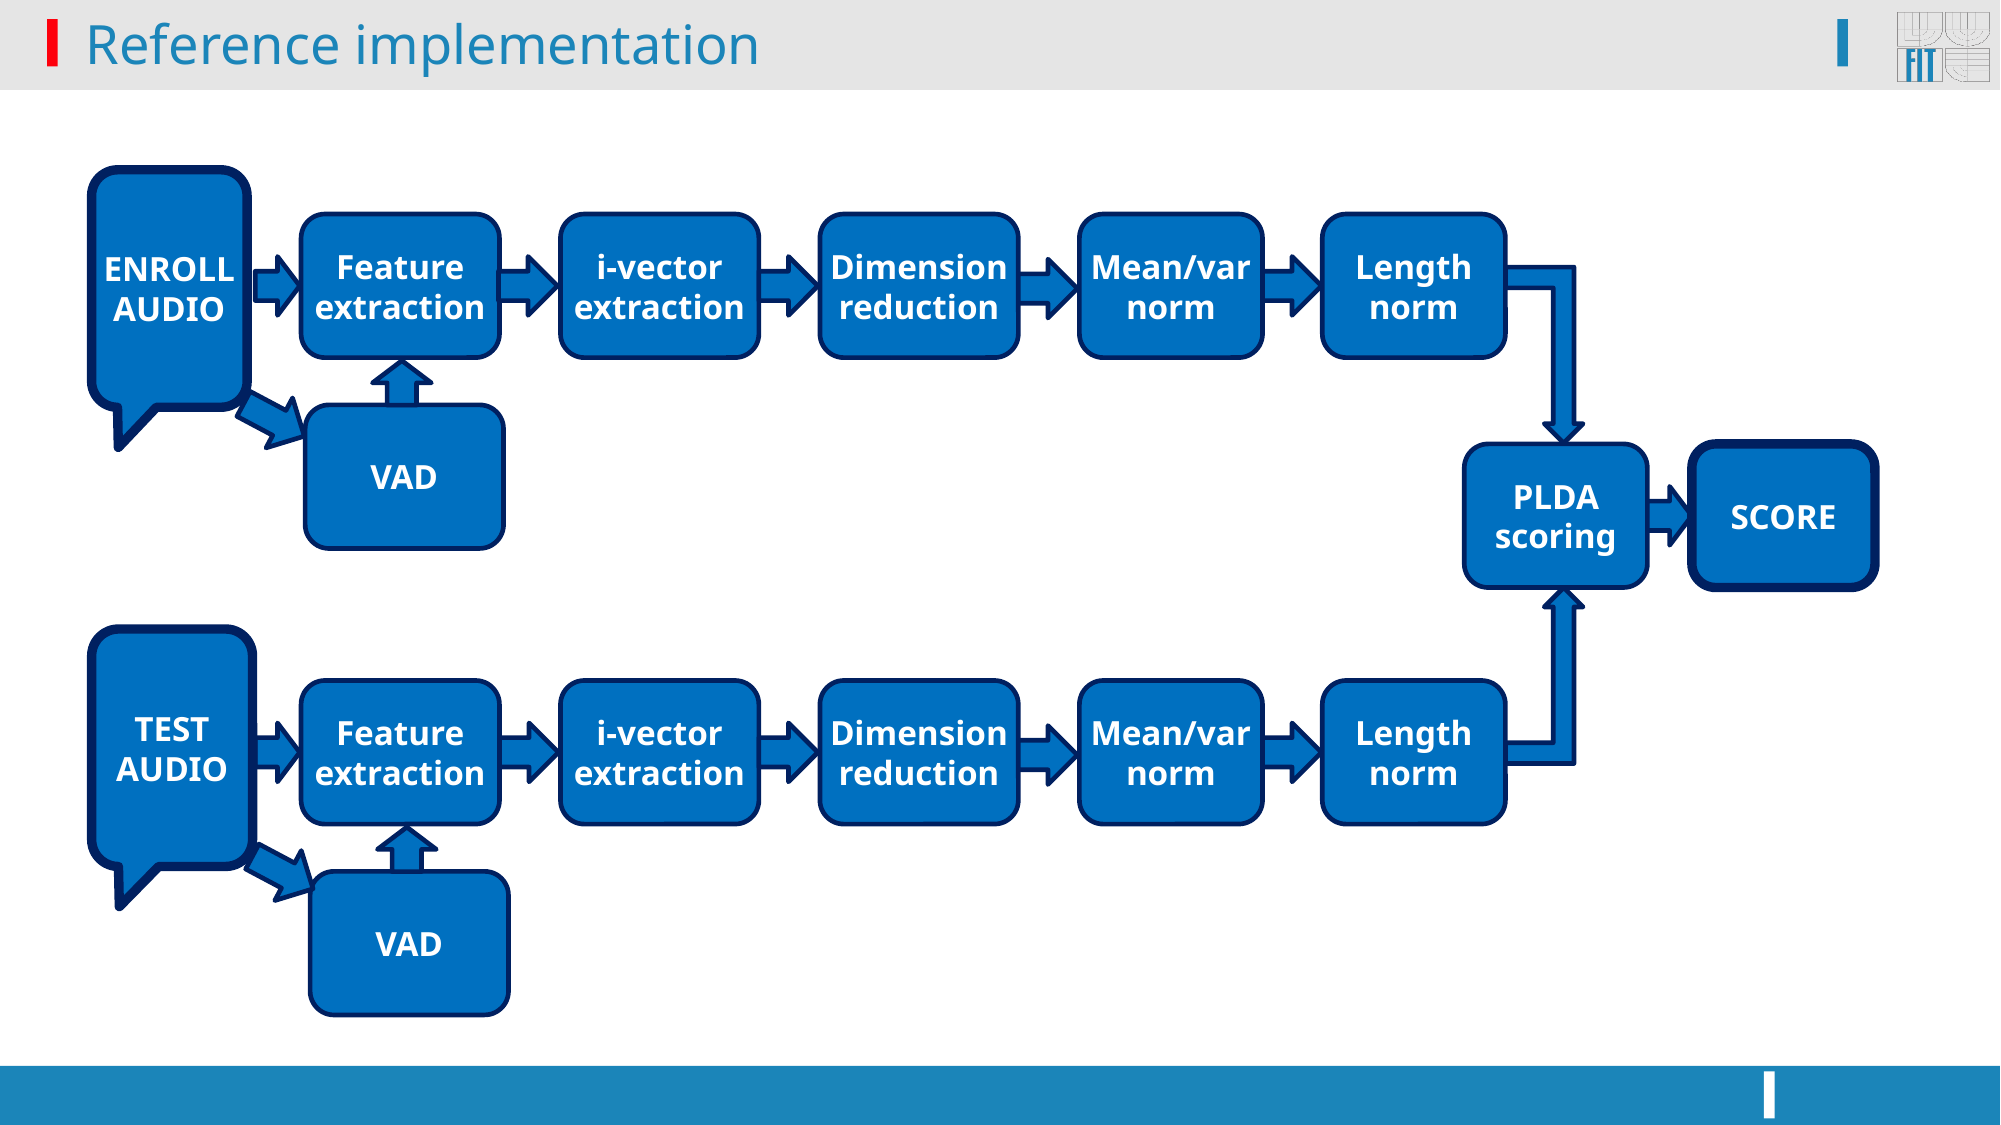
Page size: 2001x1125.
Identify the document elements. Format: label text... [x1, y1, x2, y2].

title Reference implementation [70, 0, 1662, 102]
text_box [1505, 267, 1584, 444]
text_box Length norm [1322, 214, 1506, 358]
text_box [758, 256, 818, 316]
text_box i-vector extraction [560, 680, 759, 825]
text_box [1505, 587, 1584, 764]
text_box [499, 722, 559, 782]
text_box VAD [310, 871, 509, 1015]
text_box Mean/var norm [1079, 214, 1263, 358]
text_box SCORE [1691, 443, 1876, 588]
text_box Mean/var norm [1079, 680, 1263, 825]
text_box [1018, 725, 1078, 785]
text_box Length norm [1322, 680, 1506, 825]
text_box [758, 722, 818, 782]
text_box [236, 391, 305, 448]
text_box [1262, 722, 1322, 782]
text_box i-vector extraction [560, 214, 759, 358]
text_box [1647, 486, 1691, 546]
text_box [1262, 256, 1322, 316]
text_box [255, 256, 300, 316]
text_box [1018, 259, 1078, 319]
text_box Feature extraction [301, 680, 500, 825]
text_box Dimension reduction [819, 680, 1019, 825]
text_box [255, 722, 300, 782]
text_box Feature extraction [301, 214, 500, 358]
text_box TEST AUDIO [91, 628, 253, 907]
picture [1897, 12, 1990, 82]
text_box Dimension reduction [819, 214, 1019, 358]
text_box PLDA scoring [1464, 443, 1648, 588]
text_box [372, 360, 432, 406]
text_box [245, 844, 314, 901]
text_box [377, 827, 437, 872]
text_box ENROLL AUDIO [91, 169, 248, 448]
text_box VAD [305, 404, 504, 549]
text_box [498, 256, 558, 316]
